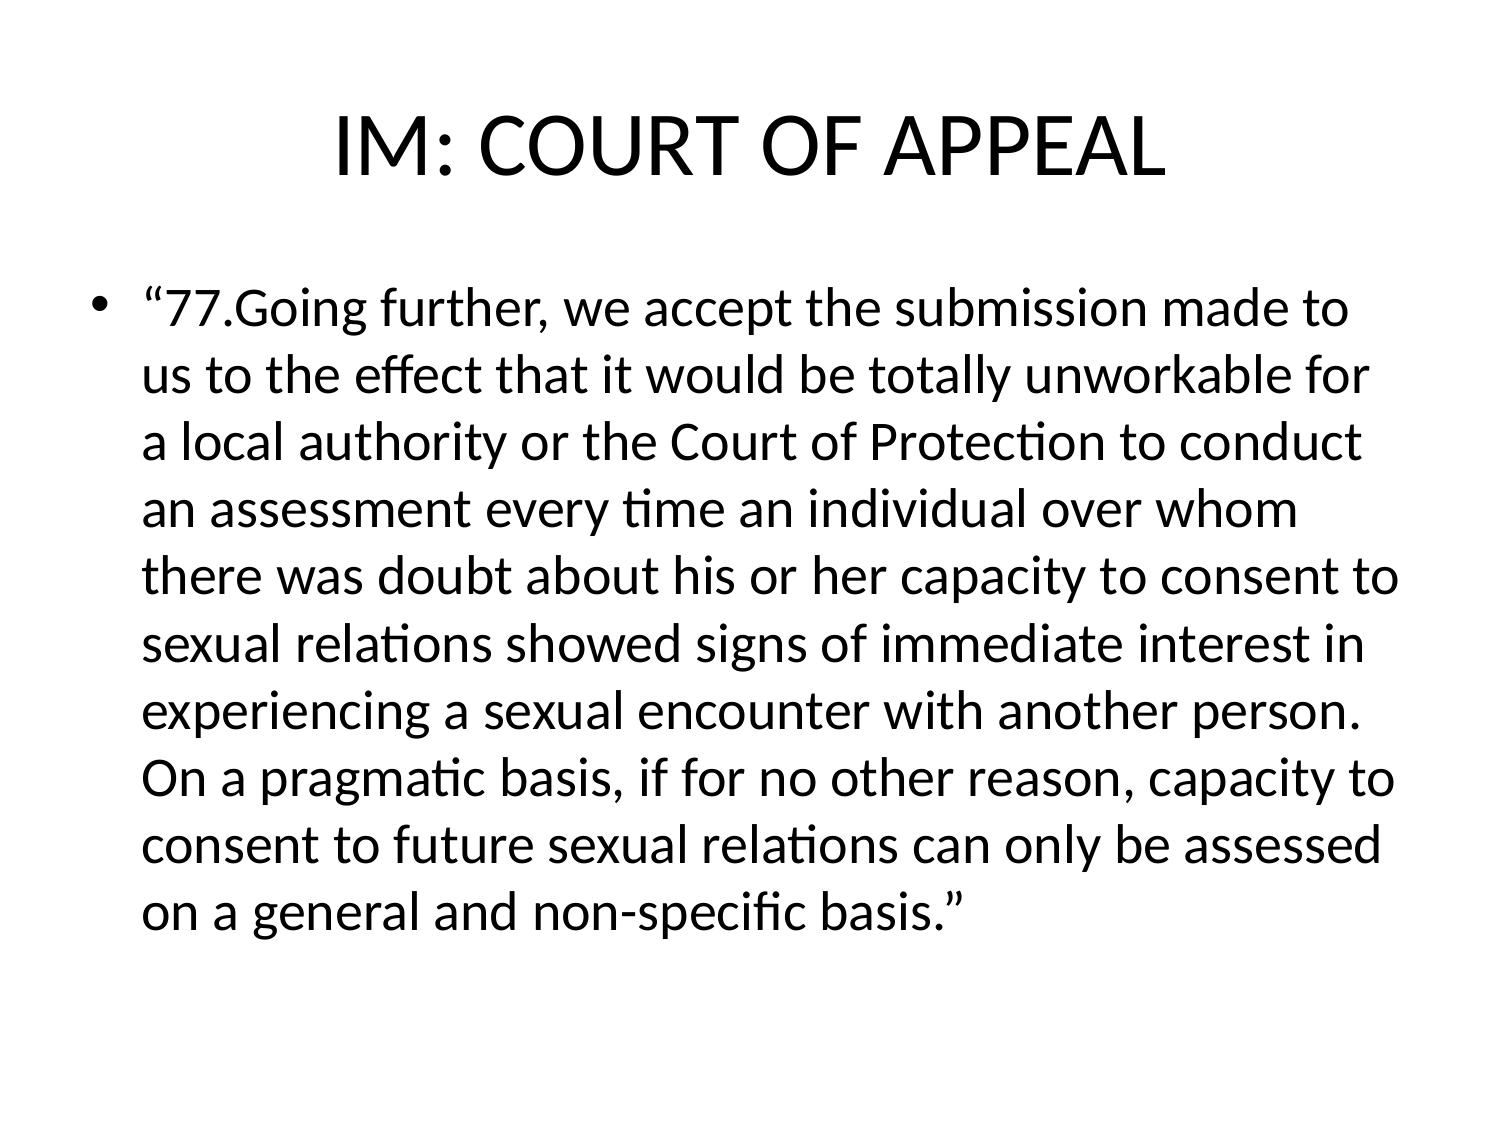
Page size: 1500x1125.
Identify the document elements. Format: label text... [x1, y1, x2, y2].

list “77.Going further, we accept the submission made to us to the effect that it would be totally unworkable for a local authority or the Court of Protection to conduct an assessment every time an individual over whom there was doubt about his or her capacity to consent to sexual relations showed signs of immediate interest in experiencing a sexual encounter with another person. On a pragmatic basis, if for no other reason, capacity to consent to future sexual relations can only be assessed on a general and non-specific basis.” [75, 262, 1425, 1005]
title IM: COURT OF APPEAL [75, 45, 1425, 233]
